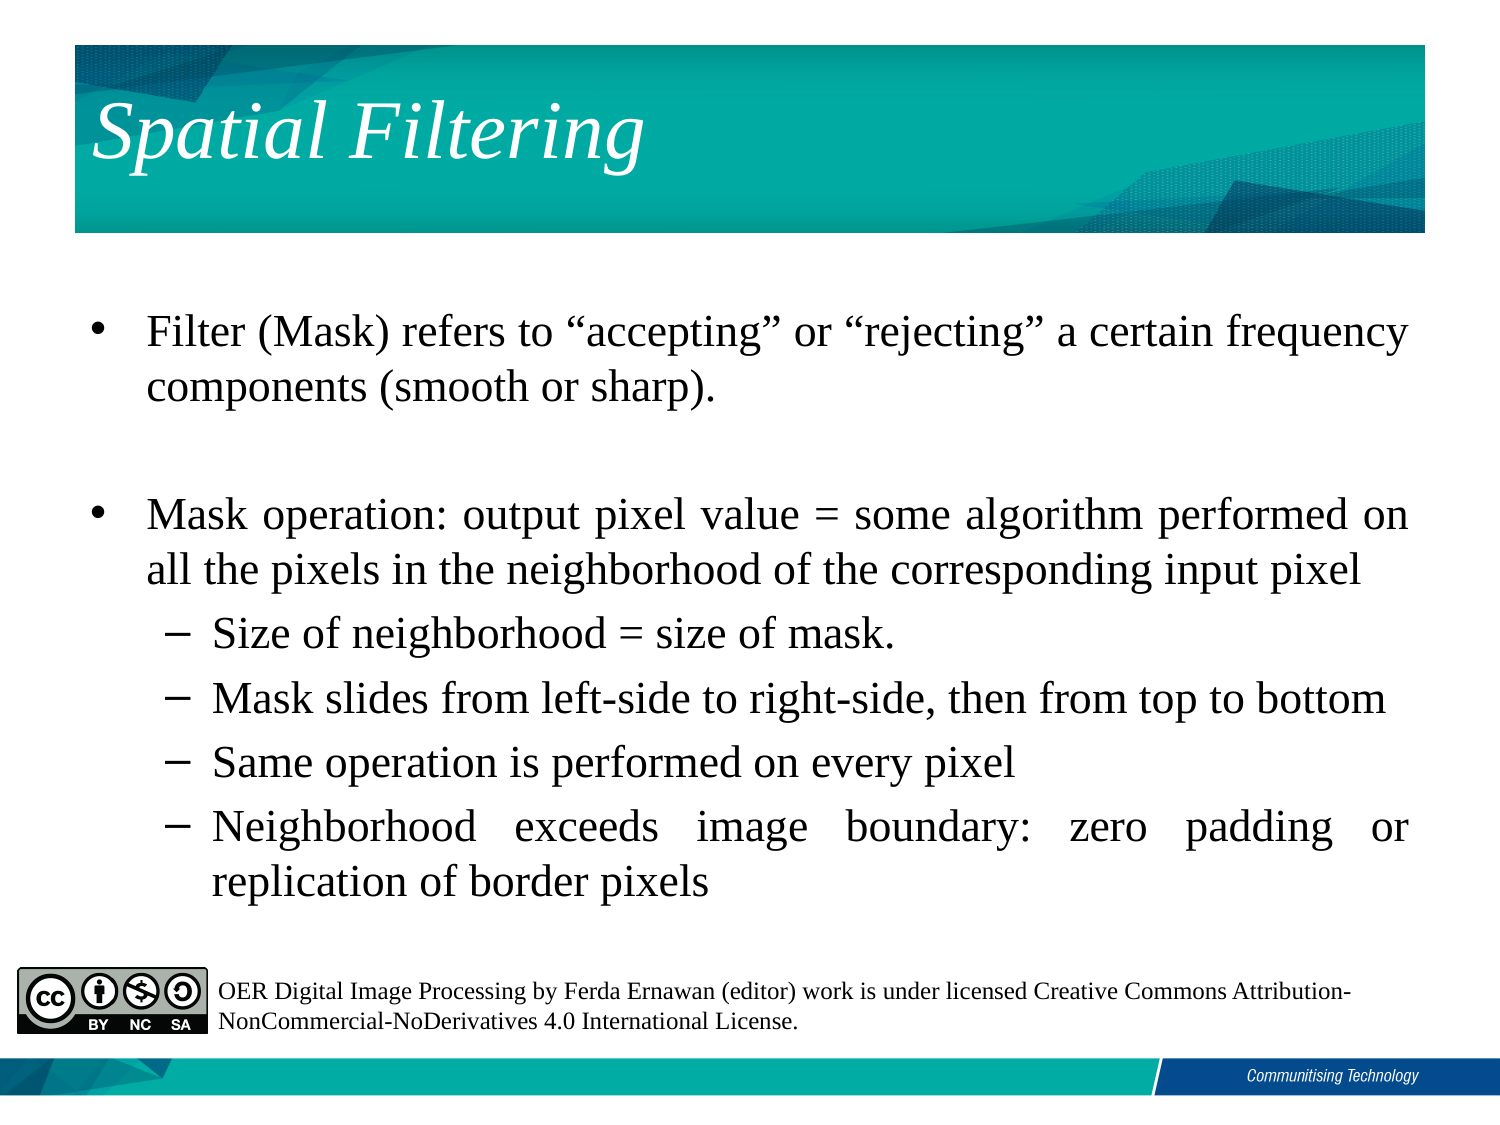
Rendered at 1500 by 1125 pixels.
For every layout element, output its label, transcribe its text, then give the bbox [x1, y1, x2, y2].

picture [0, 0, 1500, 1125]
list Filter (Mask) refers to “accepting” or “rejecting” a certain frequency components (smooth or sharp). Mask operation: output pixel value = some algorithm performed on all the pixels in the neighborhood of the corresponding input pixel Size of neighborhood = size of mask. Mask slides from left-side to right-side, then from top to bottom Same operation is performed on every pixel Neighborhood exceeds image boundary: zero padding or replication of border pixels [75, 293, 1425, 1099]
title Spatial Filtering [77, 54, 1428, 197]
